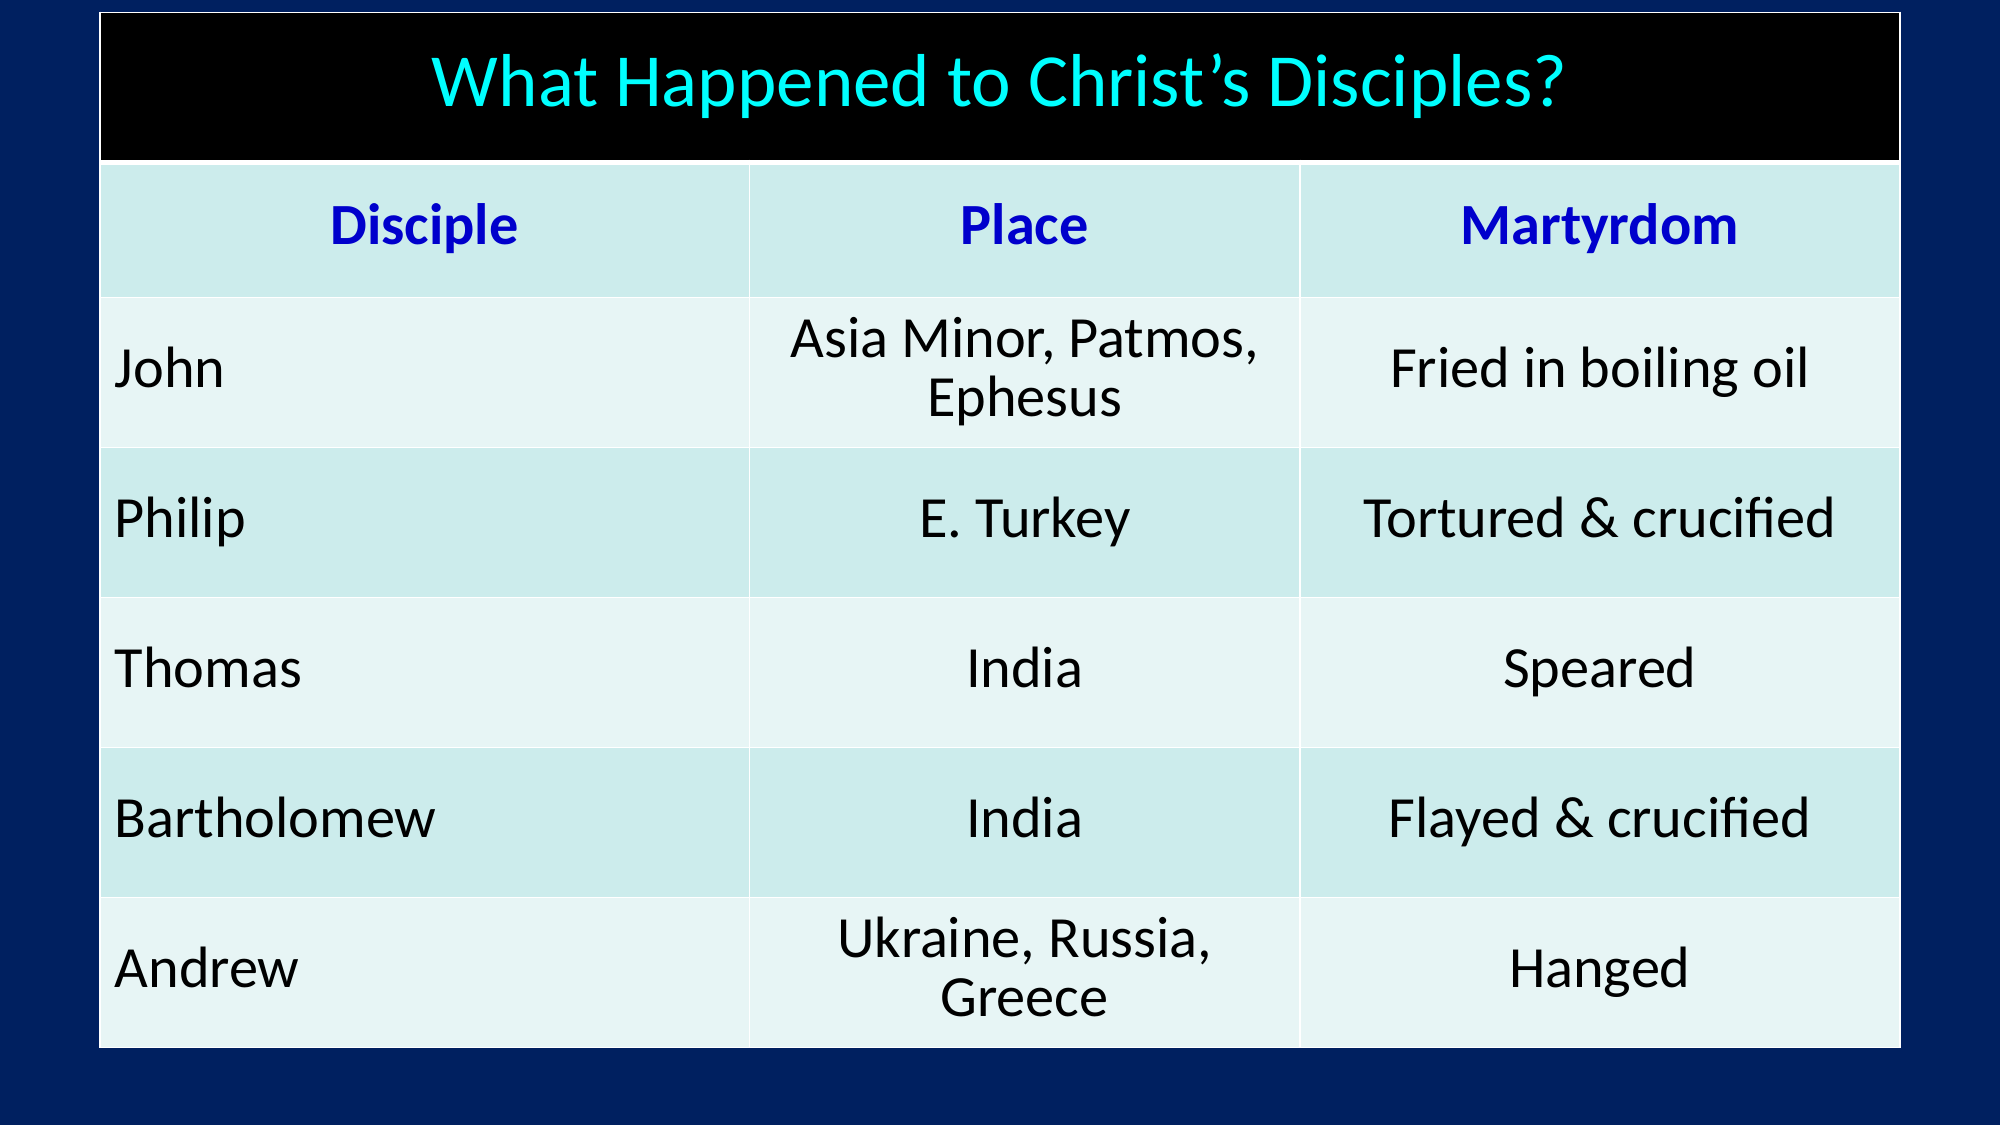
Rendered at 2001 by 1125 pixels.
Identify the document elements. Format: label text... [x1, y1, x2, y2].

table_cell Thomas [101, 598, 749, 747]
table_cell John [101, 298, 749, 447]
table_cell Asia Minor, Patmos, Ephesus [750, 298, 1299, 447]
table_cell Andrew [101, 898, 749, 1047]
table_cell Ukraine, Russia, Greece [750, 898, 1299, 1047]
table_header What Happened to Christ’s Disciples? [101, 13, 1899, 160]
table_cell Tortured & crucified [1301, 448, 1899, 597]
table_cell Speared [1301, 598, 1899, 747]
table_cell India [750, 598, 1299, 747]
table_cell Martyrdom [1301, 165, 1899, 297]
table_cell Bartholomew [101, 748, 749, 897]
table_cell Flayed & crucified [1301, 748, 1899, 897]
table_cell Hanged [1301, 898, 1899, 1047]
table_cell Place [750, 165, 1299, 297]
table_cell India [750, 748, 1299, 897]
table_cell Disciple [101, 165, 749, 297]
table_cell Philip [101, 448, 749, 597]
table_cell E. Turkey [750, 448, 1299, 597]
table_cell Fried in boiling oil [1301, 298, 1899, 447]
